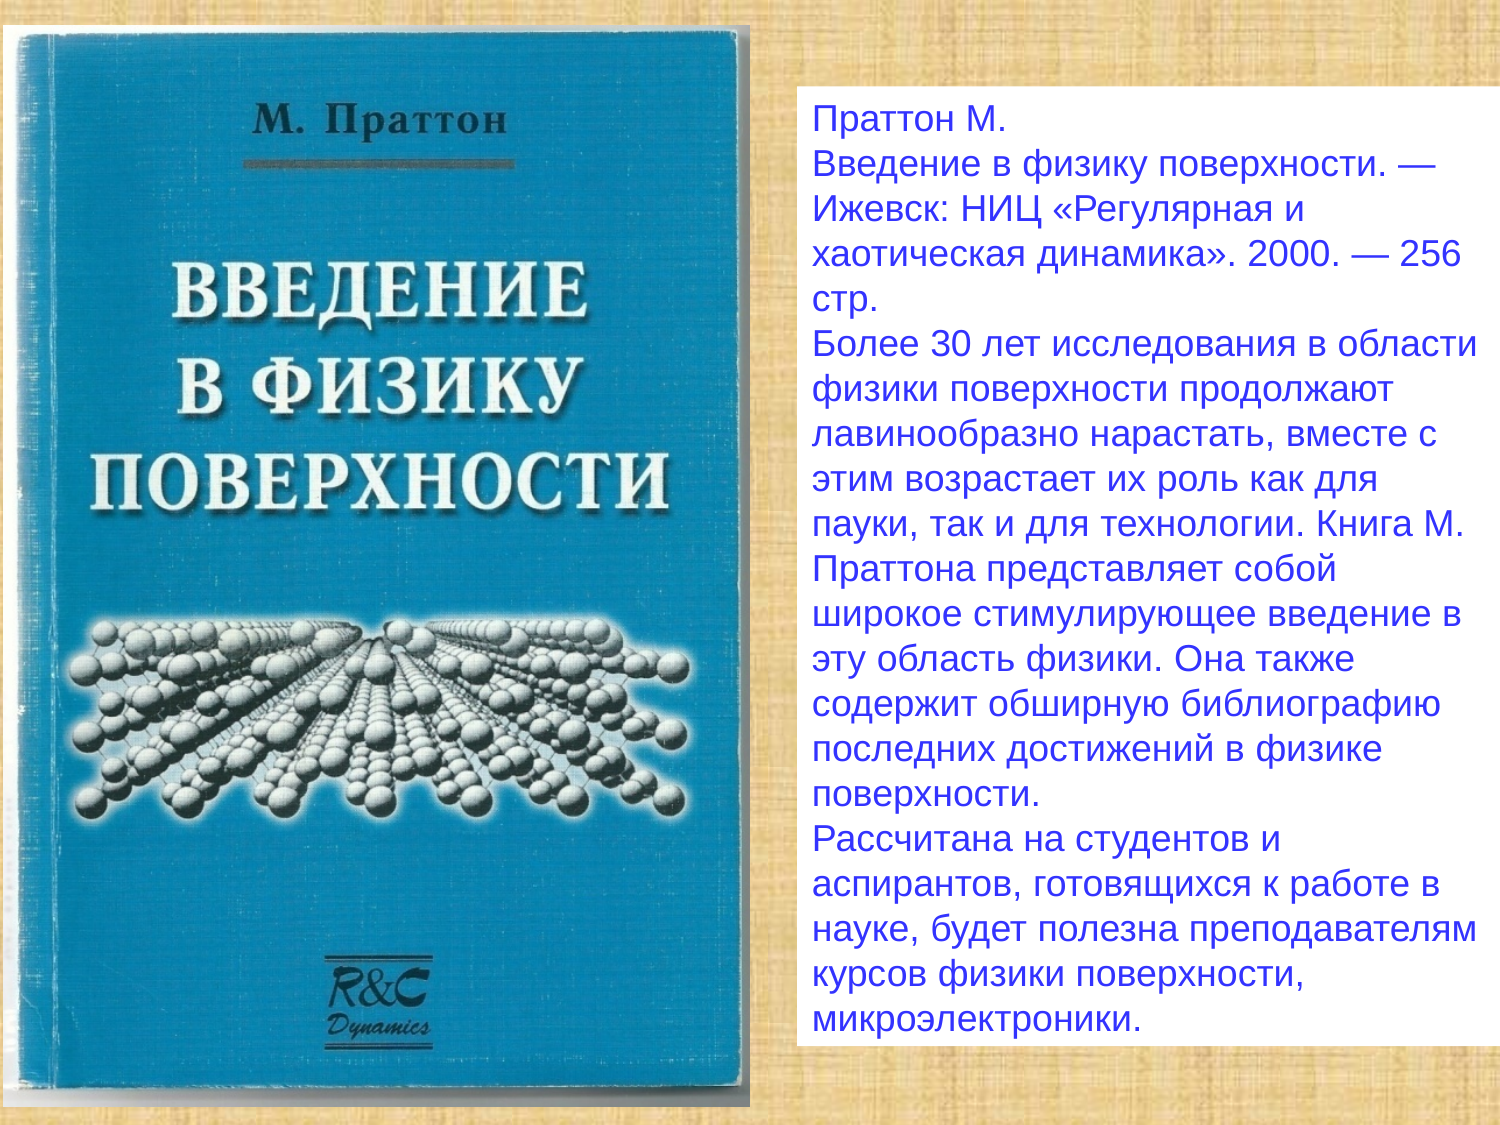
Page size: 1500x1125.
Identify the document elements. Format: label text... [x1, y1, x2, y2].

text_box Праттон М. Введение в физику поверхности. — Ижевск: НИЦ «Регулярная и хаотическая динамика». 2000. — 256 стр. Более 30 лет исследования в области физики поверхности продолжают лавинообразно нарастать, вместе с этим возрастает их роль как для пауки, так и для технологии. Книга М. Праттона представляет собой широкое стимулирующее введение в эту область физики. Она также содержит обширную библиографию последних достижений в физике поверхности. Рассчитана на студентов и аспирантов, готовящихся к работе в науке, будет полезна преподавателям курсов физики поверхности, микроэлектроники. [797, 86, 1500, 1047]
picture [0, 0, 1500, 1125]
